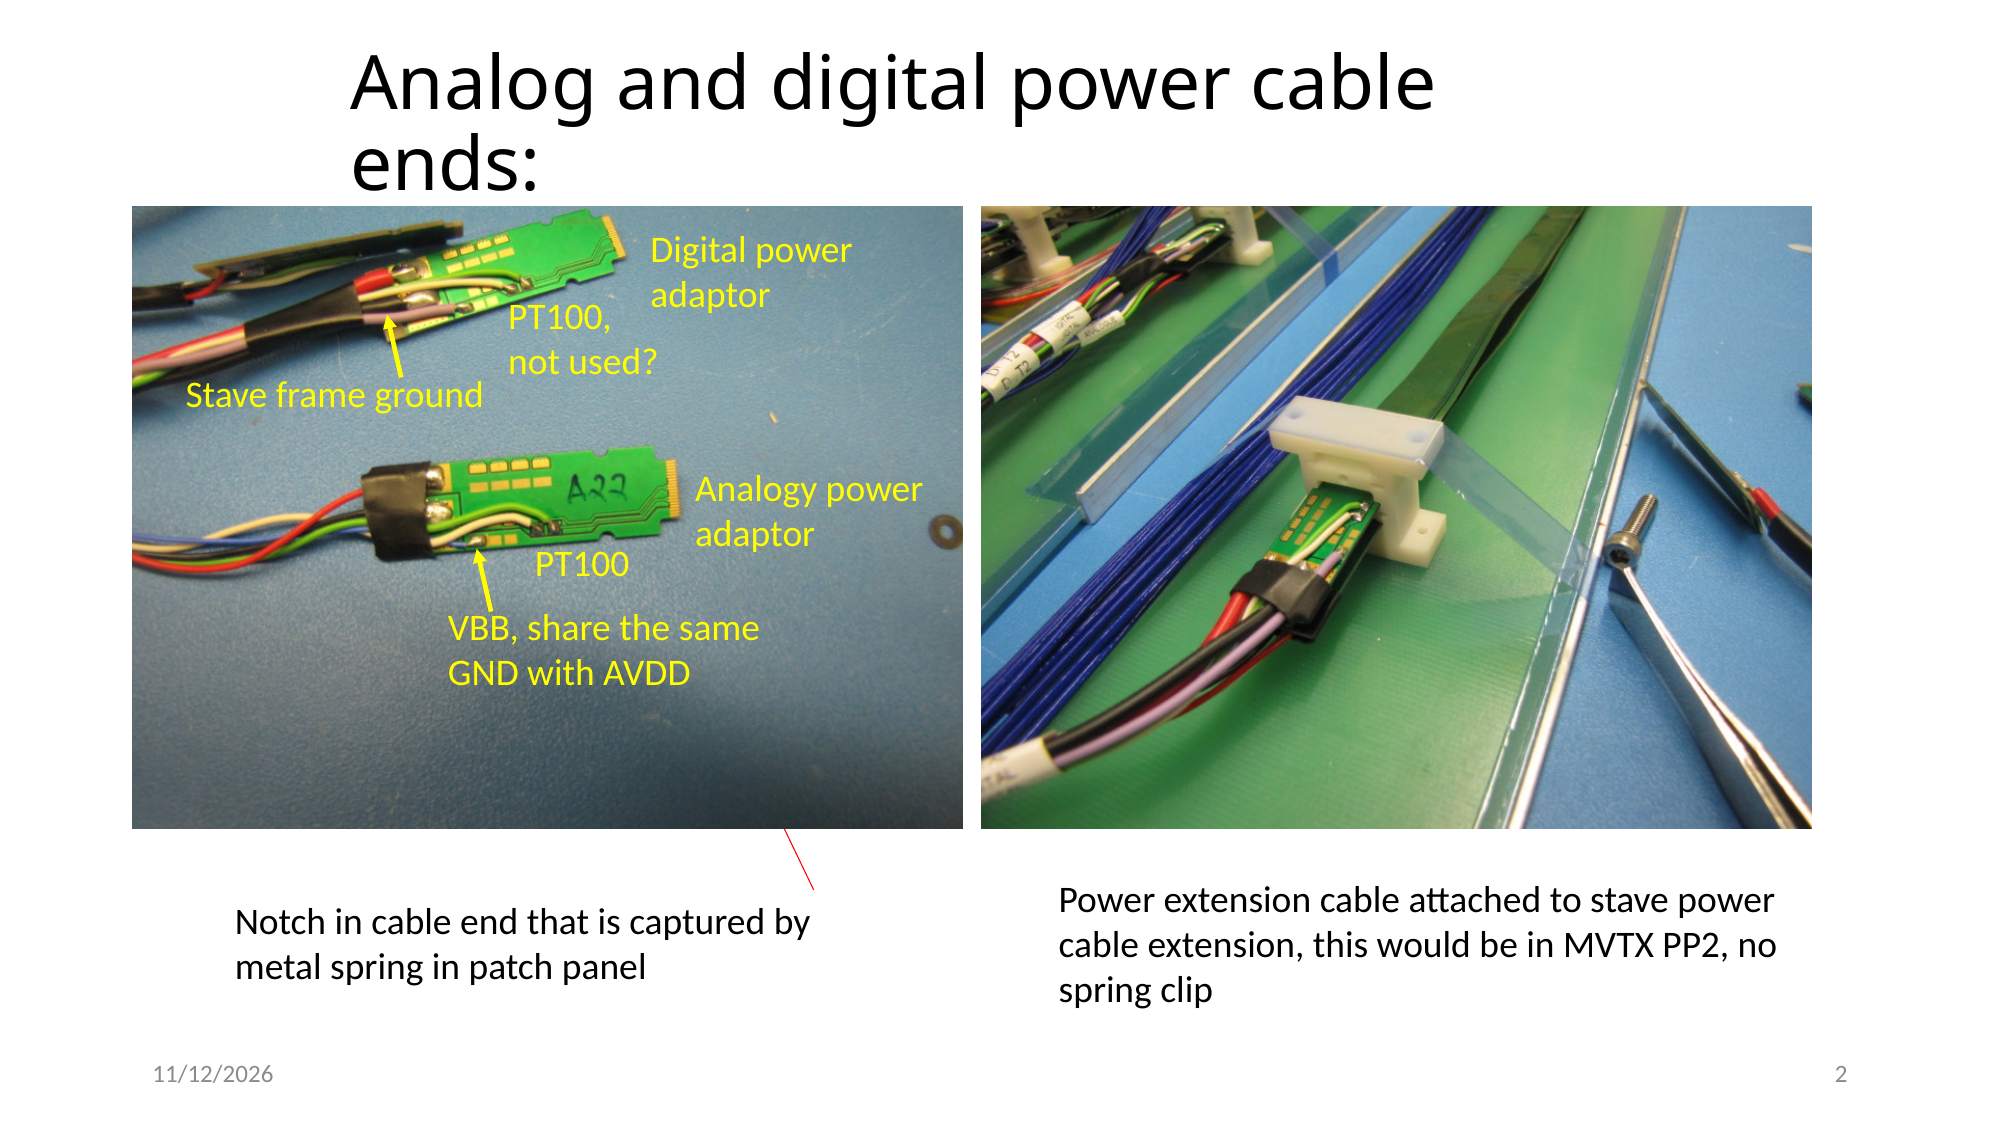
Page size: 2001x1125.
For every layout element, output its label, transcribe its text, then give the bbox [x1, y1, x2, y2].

slide_number 2 [1412, 1042, 1863, 1103]
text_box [673, 829, 814, 890]
text_box Power extension cable attached to stave power cable extension, this would be in MVTX PP2, no spring clip [1043, 867, 1822, 1017]
text_box Notch in cable end that is captured by metal spring in patch panel [219, 889, 887, 995]
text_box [132, 206, 963, 829]
title Analog and digital power cable ends: [335, 17, 1629, 235]
picture [981, 206, 1812, 829]
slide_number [137, 1042, 588, 1103]
